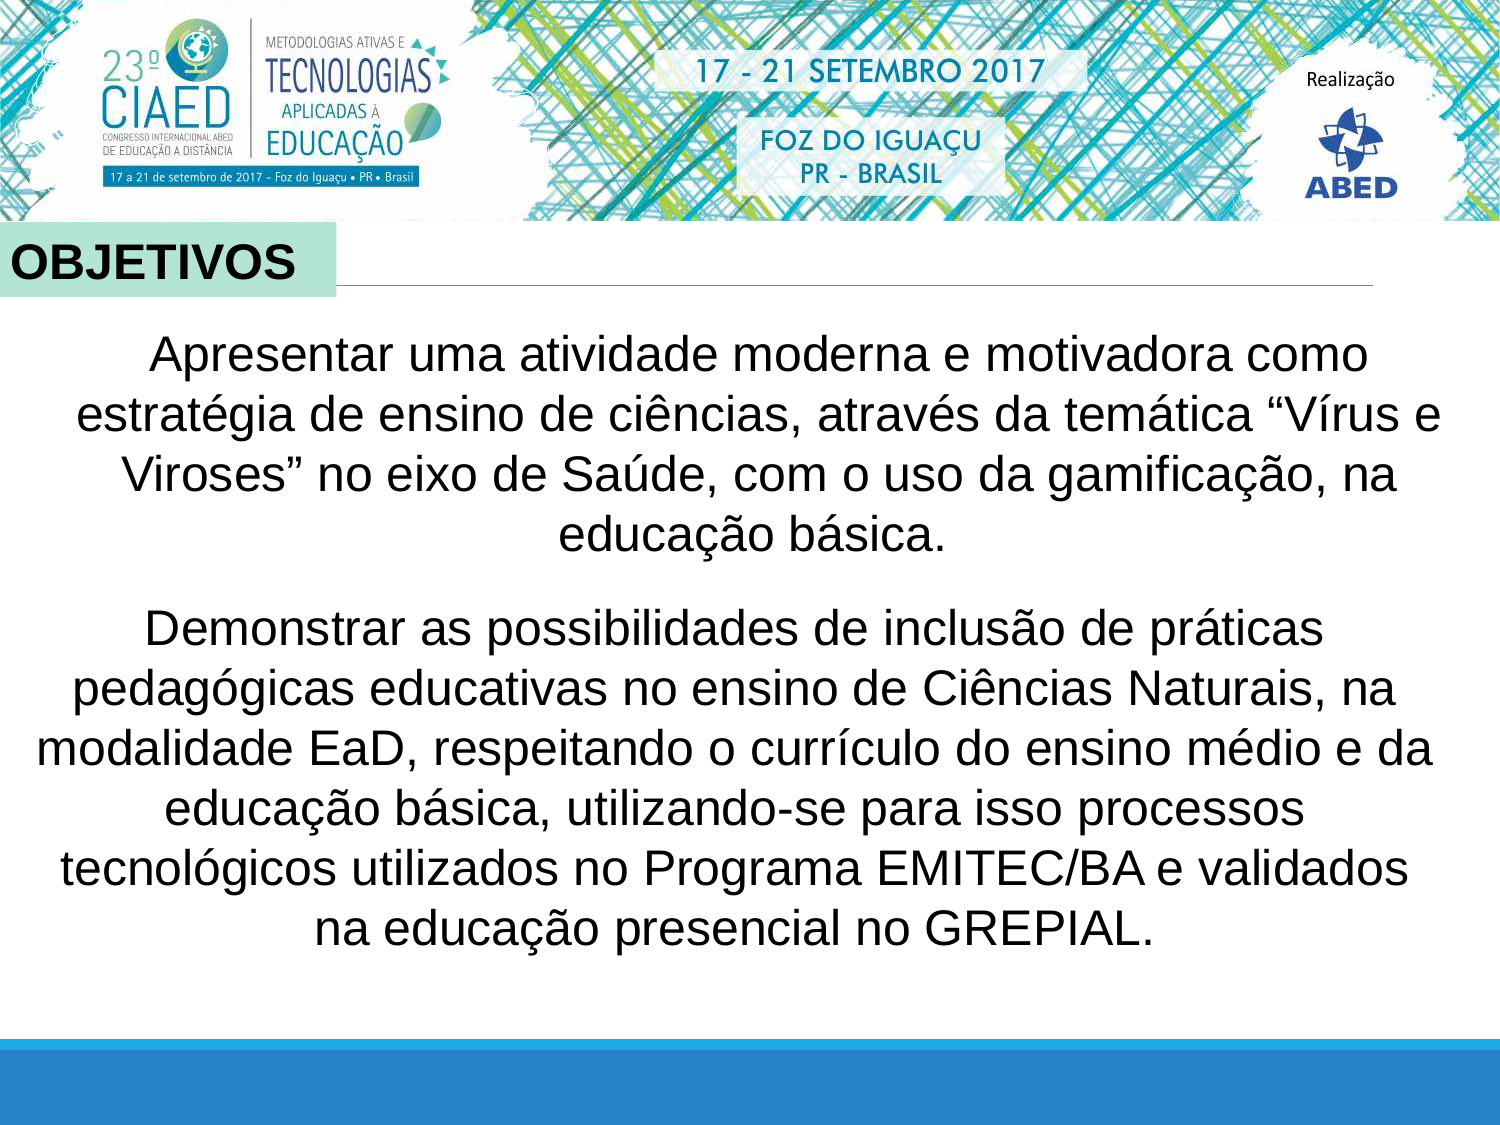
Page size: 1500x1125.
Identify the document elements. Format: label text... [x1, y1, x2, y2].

text_box Apresentar uma atividade moderna e motivadora como estratégia de ensino de ciências, através da temática “Vírus e Viroses” no eixo de Saúde, com o uso da gamificação, na educação básica. [0, 314, 1475, 570]
text_box Demonstrar as possibilidades de inclusão de práticas pedagógicas educativas no ensino de Ciências Naturais, na modalidade EaD, respeitando o currículo do ensino médio e da educação básica, utilizando-se para isso processos tecnológicos utilizados no Programa EMITEC/BA e validados na educação presencial no GREPIAL. [17, 588, 1453, 964]
picture [0, 0, 1500, 222]
text_box OBJETIVOS [0, 228, 337, 297]
